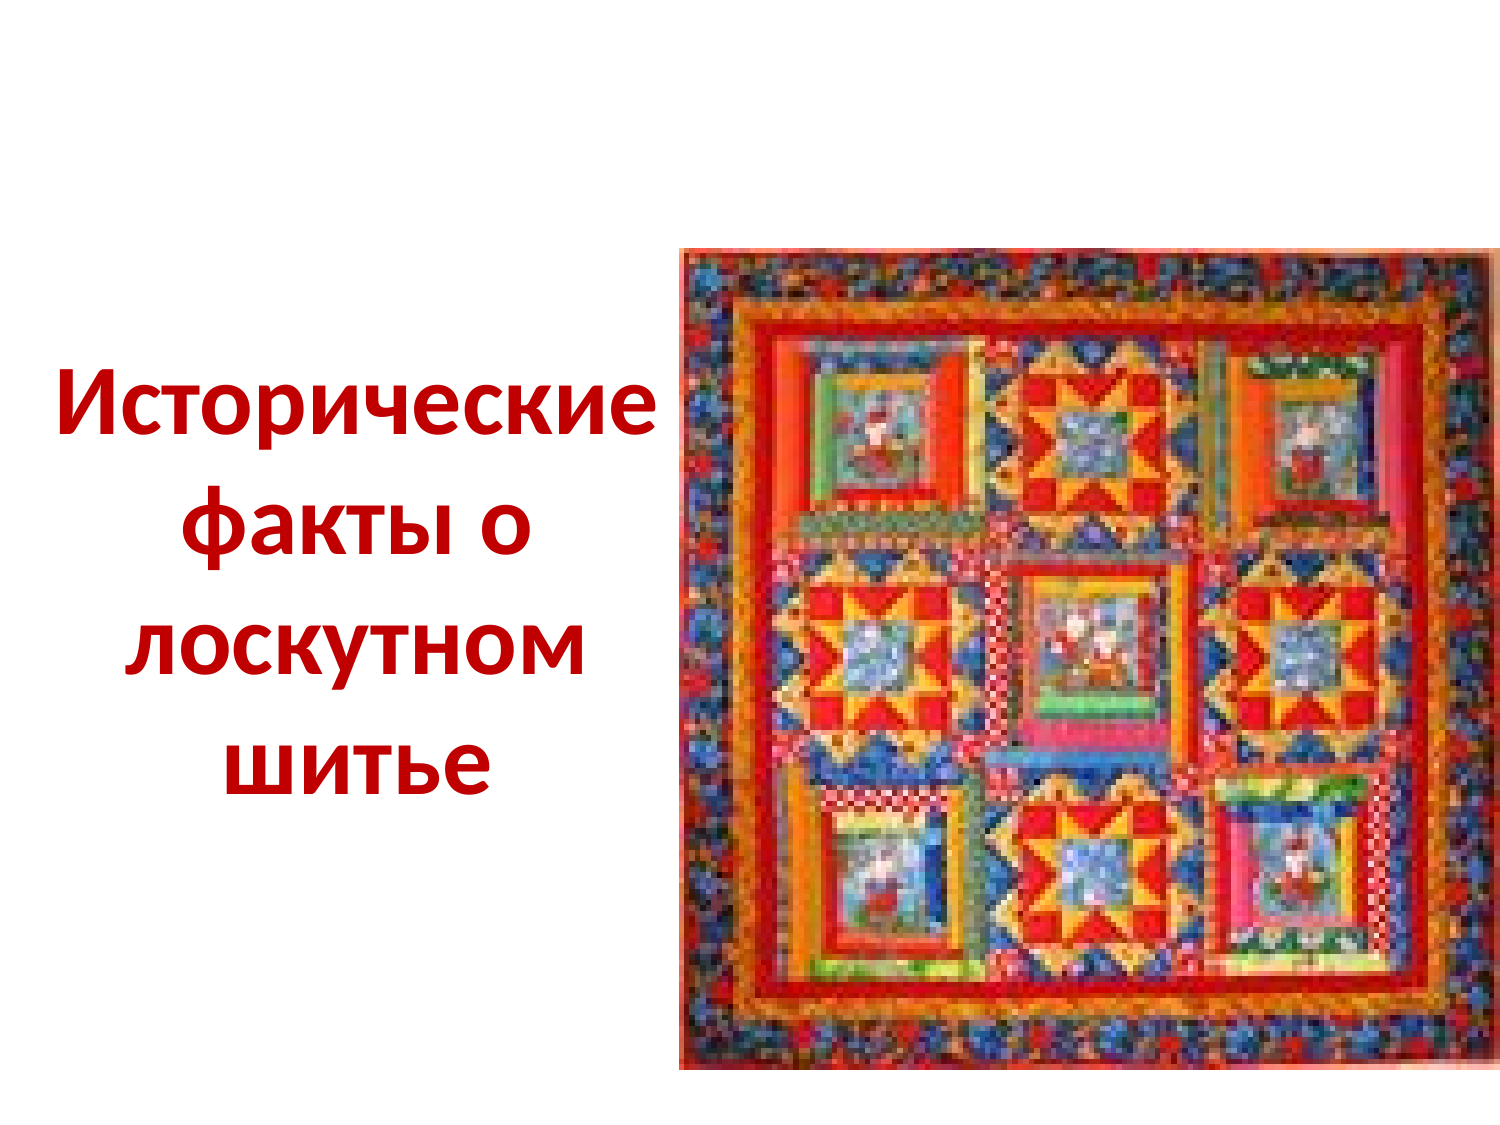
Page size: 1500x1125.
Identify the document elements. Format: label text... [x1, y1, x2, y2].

title Исторические факты о лоскутном шитье [0, 23, 715, 1125]
picture [678, 248, 1500, 1070]
